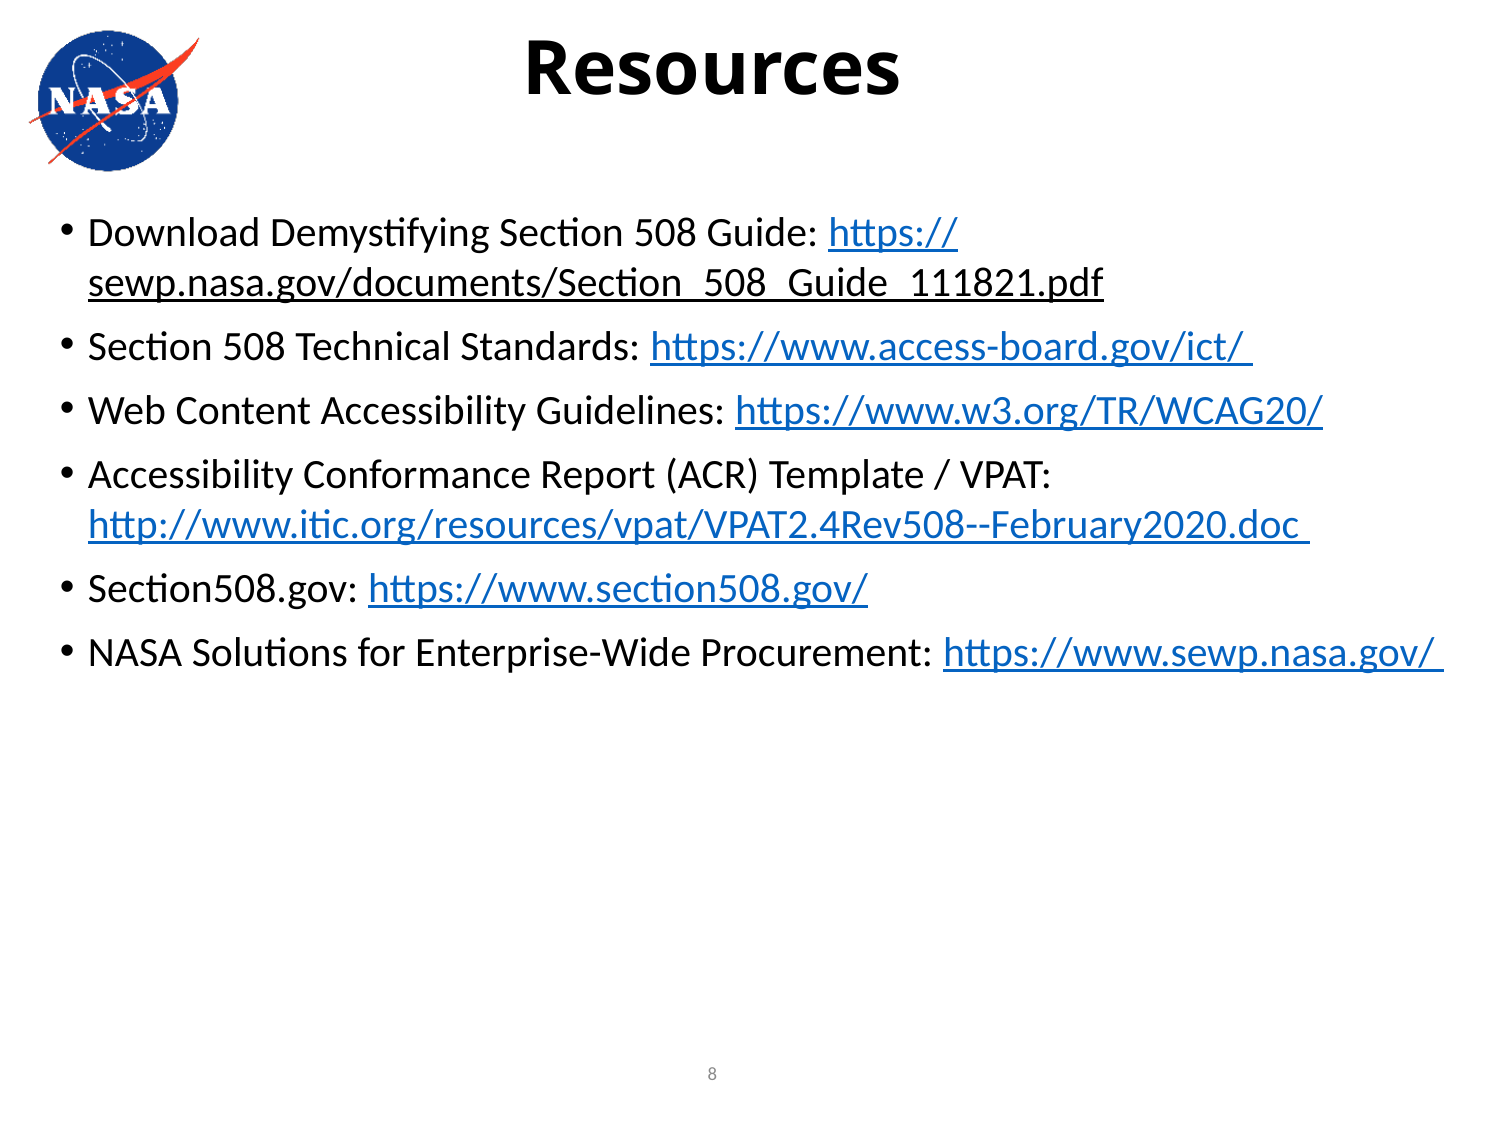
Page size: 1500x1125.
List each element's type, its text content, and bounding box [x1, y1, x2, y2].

slide_number 8 [543, 1042, 882, 1103]
title Resources [269, 77, 1156, 153]
picture [0, 12, 292, 190]
list Download Demystifying Section 508 Guide: https://sewp.nasa.gov/documents/Section_508_Guide_111821.pdf Section 508 Technical Standards: https://www.access-board.gov/ict/ Web Content Accessibility Guidelines: https://www.w3.org/TR/WCAG20/ Accessibility Conformance Report (ACR) Template / VPAT: http://www.itic.org/resources/vpat/VPAT2.4Rev508--February2020.doc Section508.gov: https://www.section508.gov/ NASA Solutions for Enterprise-Wide Procurement: https://www.sewp.nasa.gov/ [44, 196, 1481, 864]
